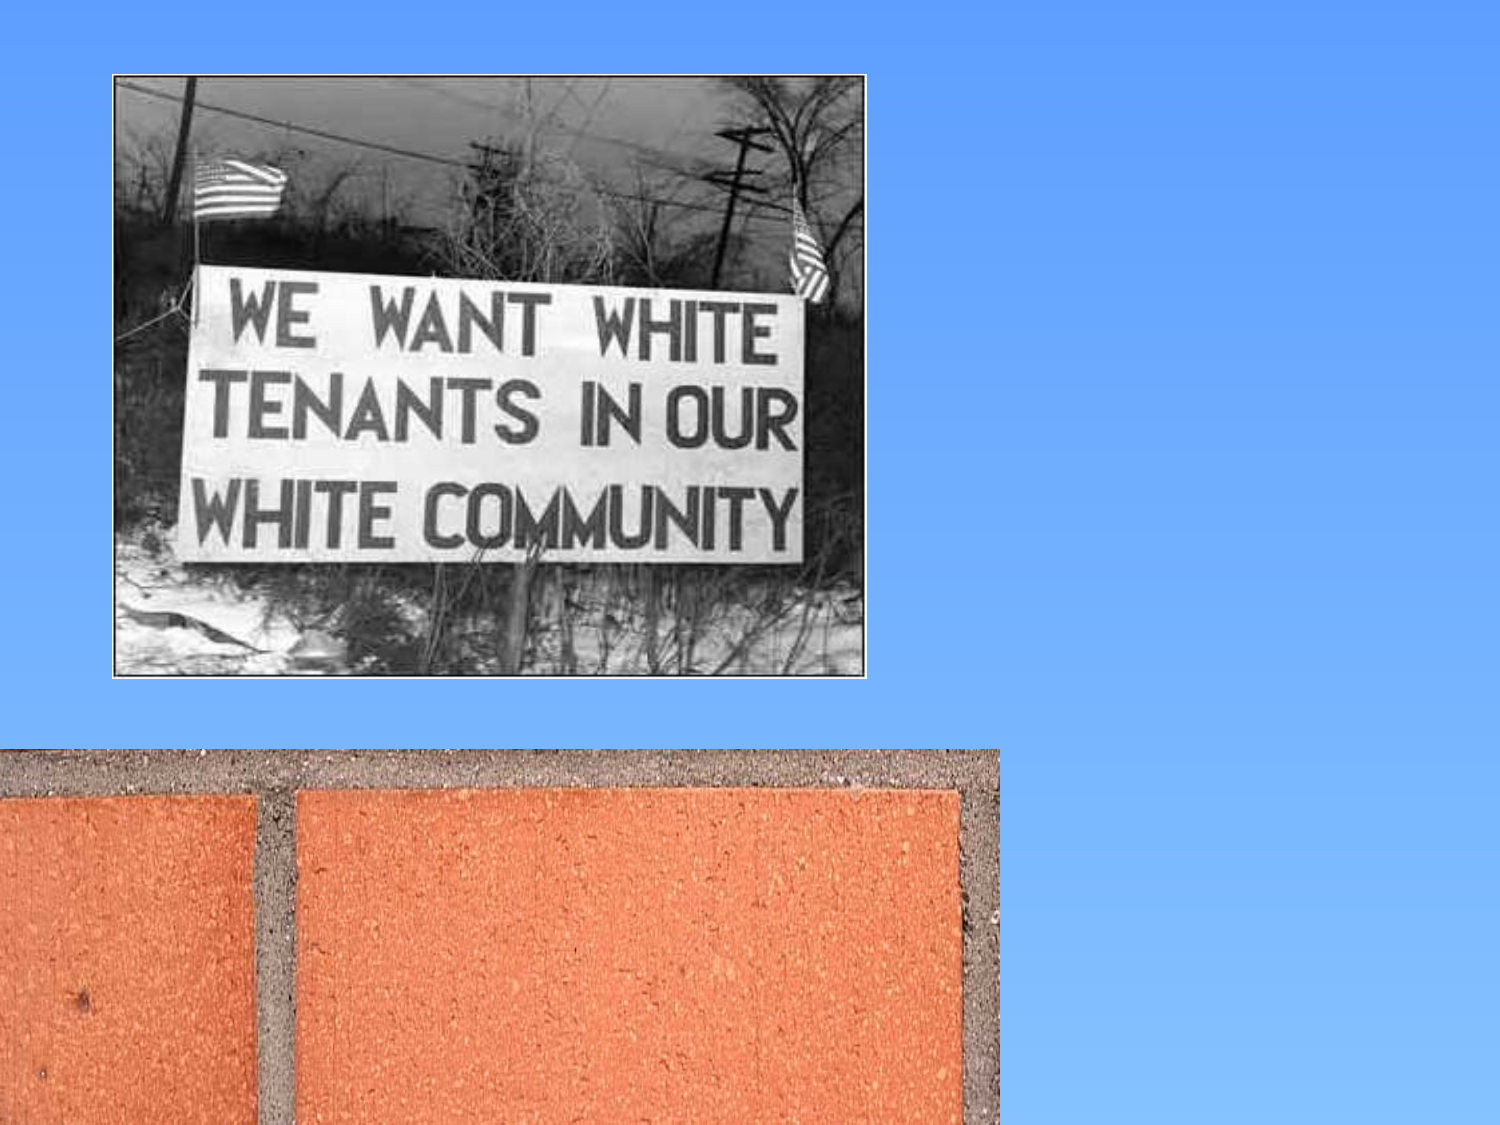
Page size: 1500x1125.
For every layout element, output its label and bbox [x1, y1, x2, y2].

picture [112, 74, 867, 679]
picture [0, 749, 1001, 1125]
